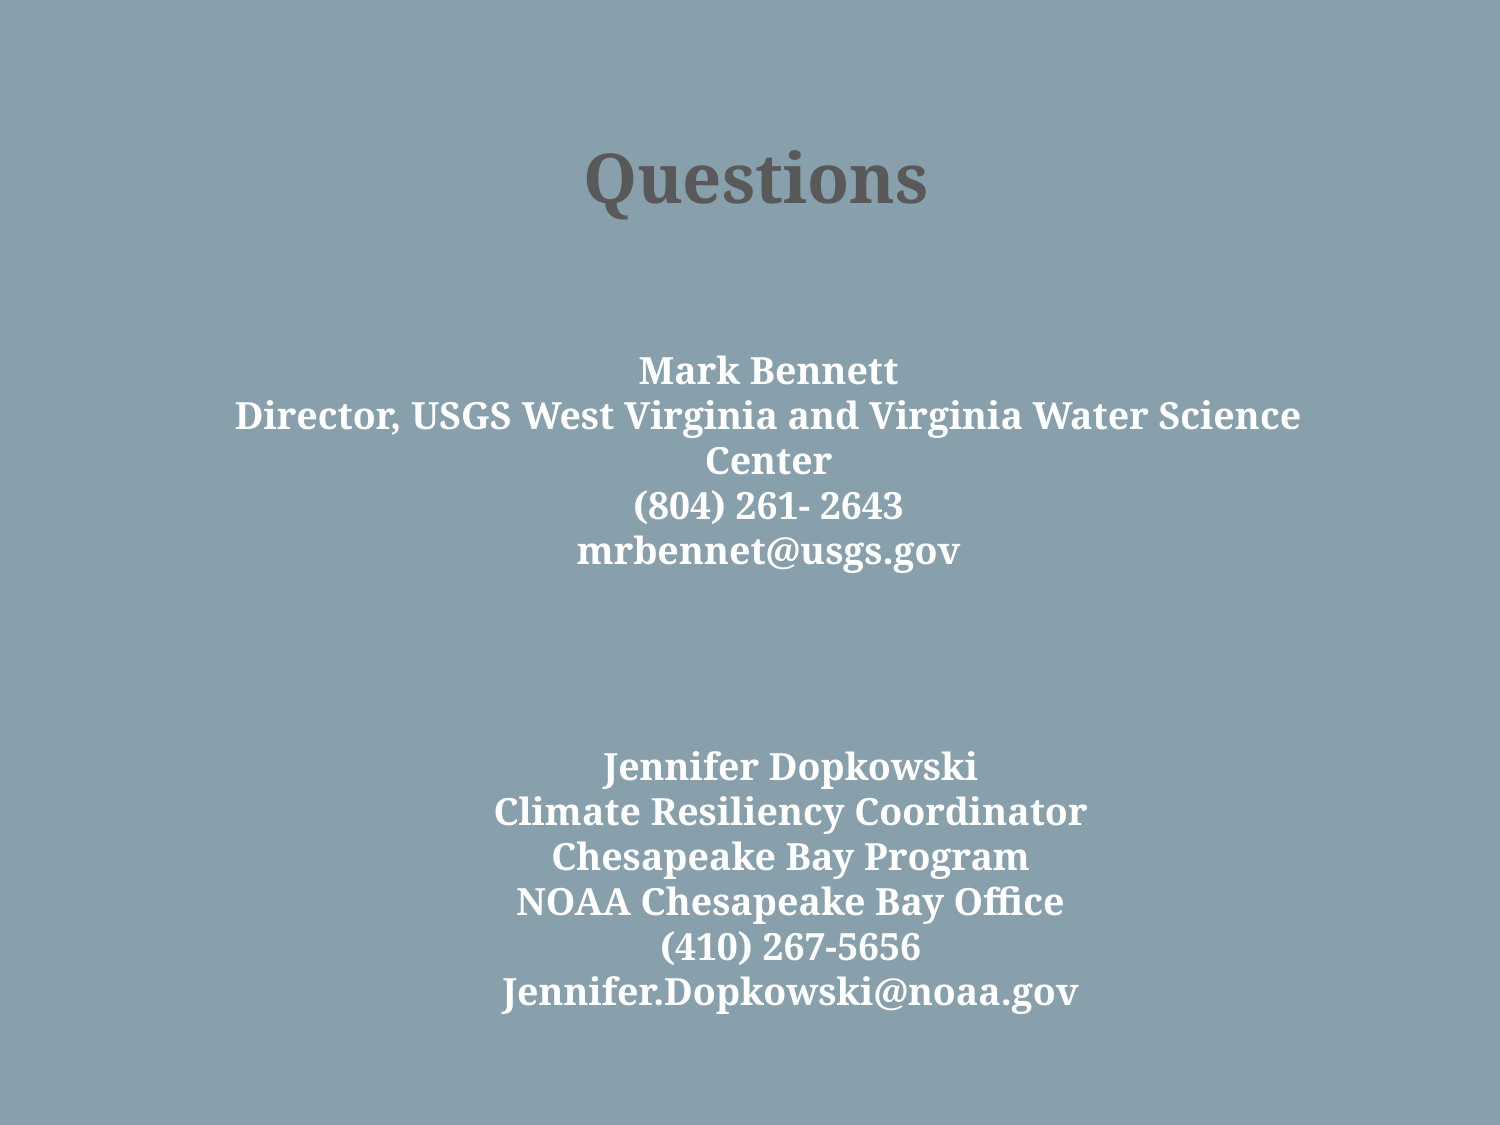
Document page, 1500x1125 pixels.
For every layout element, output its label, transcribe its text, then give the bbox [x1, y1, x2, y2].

title Questions [75, 37, 1438, 225]
text_box Mark Bennett Director, USGS West Virginia and Virginia Water Science Center (804) 261- 2643 mrbennet@usgs.gov [212, 339, 1325, 582]
text_box Jennifer Dopkowski Climate Resiliency Coordinator Chesapeake Bay Program NOAA Chesapeake Bay Office (410) 267-5656 Jennifer.Dopkowski@noaa.gov [234, 735, 1347, 1024]
